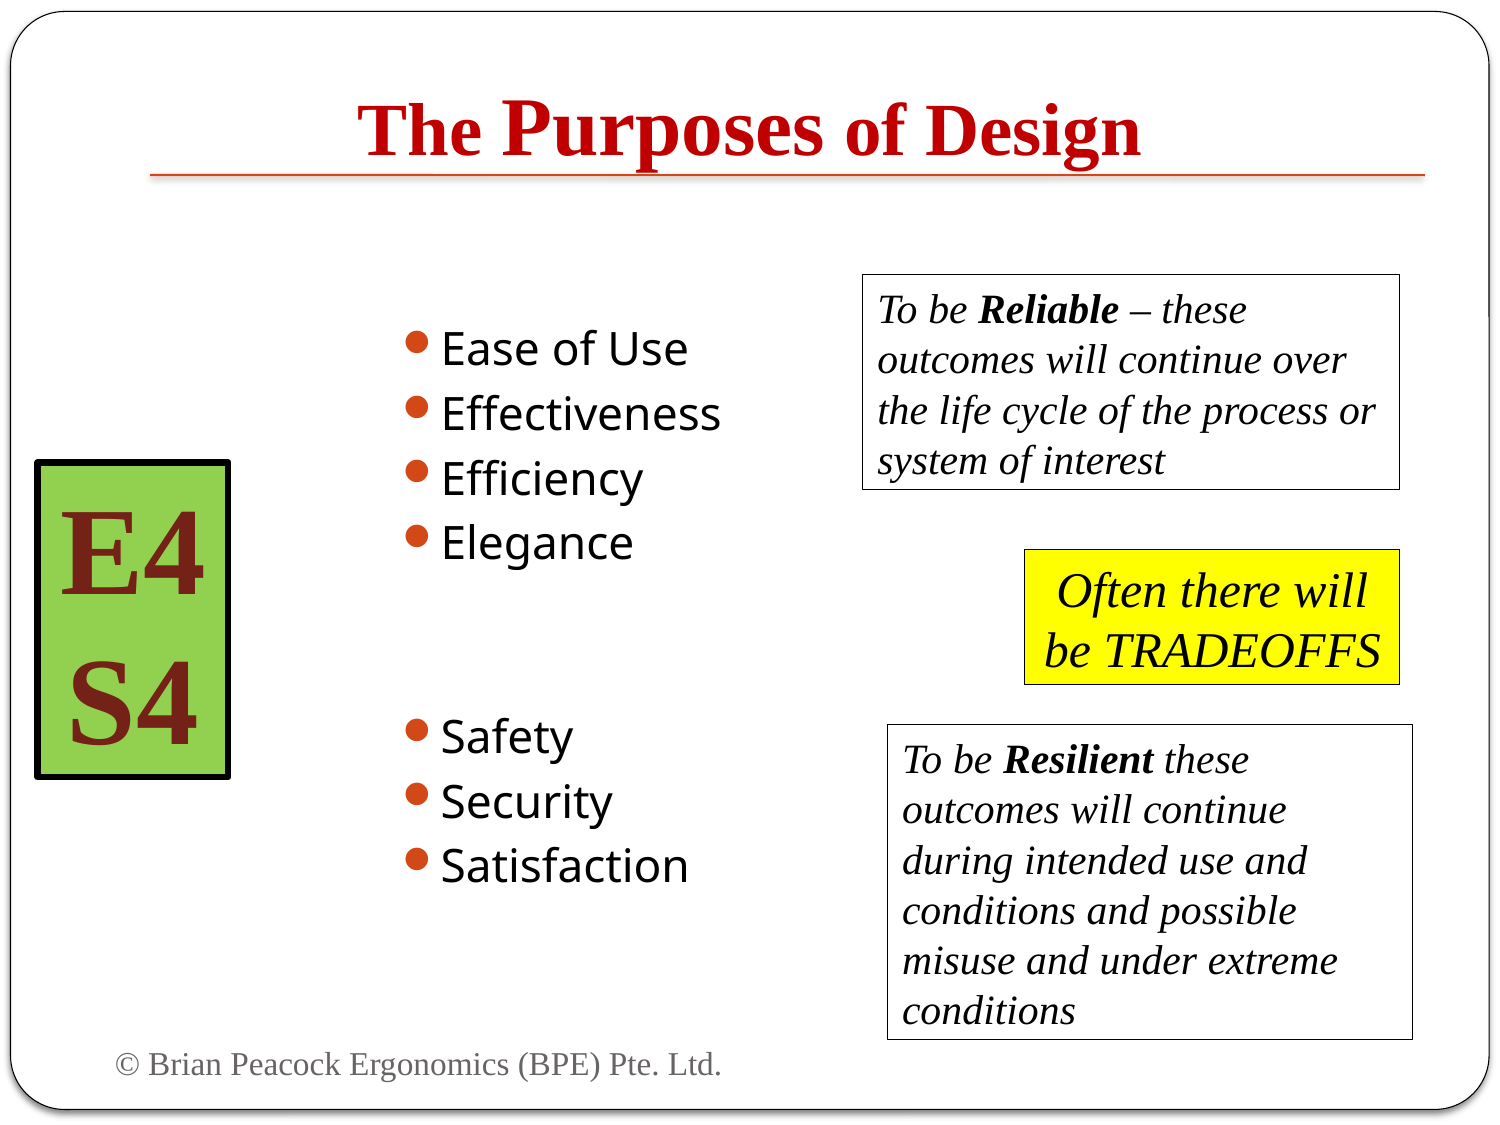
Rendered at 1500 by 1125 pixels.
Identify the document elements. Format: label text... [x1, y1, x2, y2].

text_box To be Resilient these outcomes will continue during intended use and conditions and possible misuse and under extreme conditions [887, 724, 1413, 1040]
text_box E4S4 [37, 462, 229, 778]
list Ease of Use Effectiveness Efficiency Elegance Safety Security Satisfaction [387, 312, 1054, 900]
text_box To be Reliable – these outcomes will continue over the life cycle of the process or system of interest [862, 274, 1400, 490]
title The Purposes of Design [75, 24, 1425, 188]
text_box Often there will be TRADEOFFS [1024, 549, 1400, 685]
footer © Brian Peacock Ergonomics (BPE) Pte. Ltd. [99, 1025, 750, 1100]
